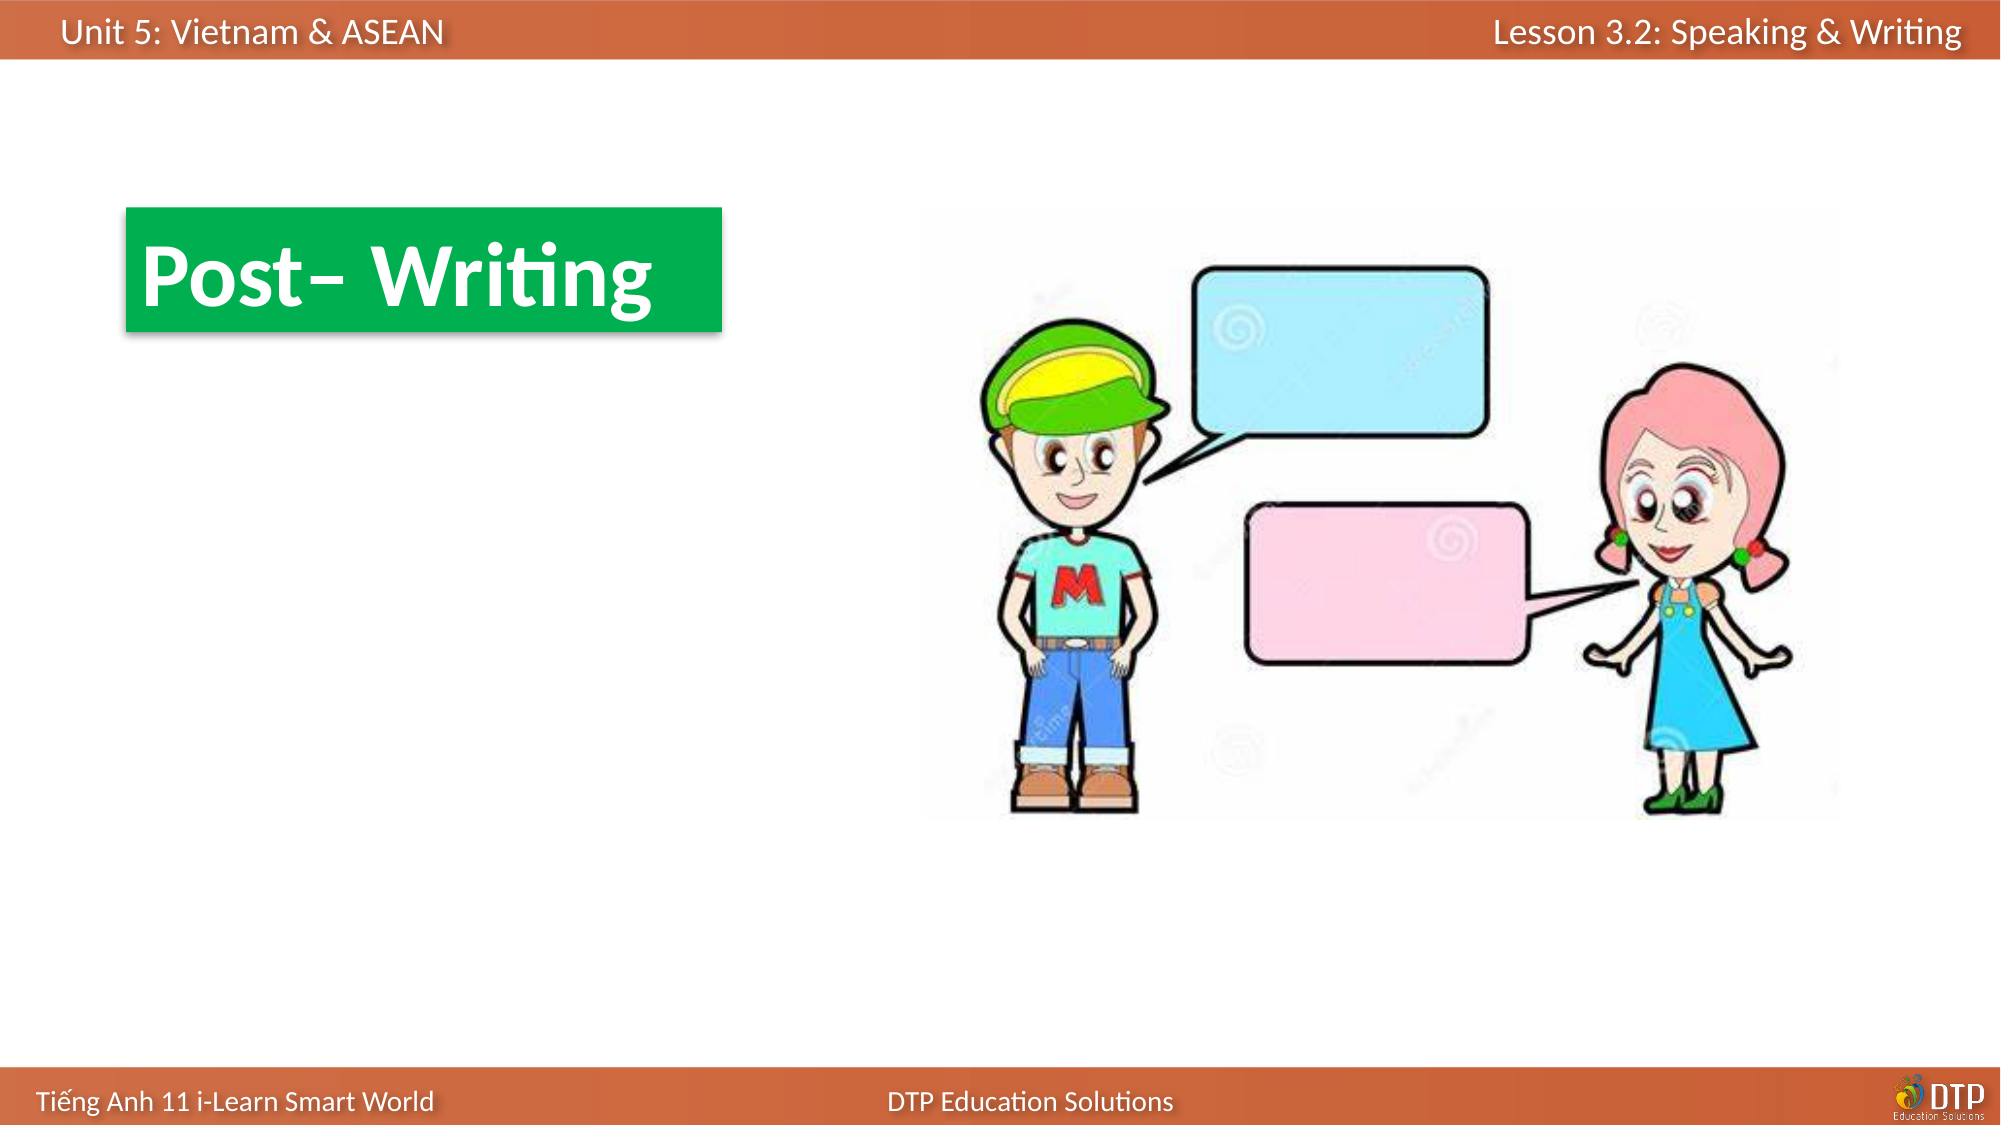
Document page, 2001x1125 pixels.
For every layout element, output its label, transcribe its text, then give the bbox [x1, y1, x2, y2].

picture [0, 0, 2001, 1125]
text_box Post– Writing [126, 207, 722, 333]
